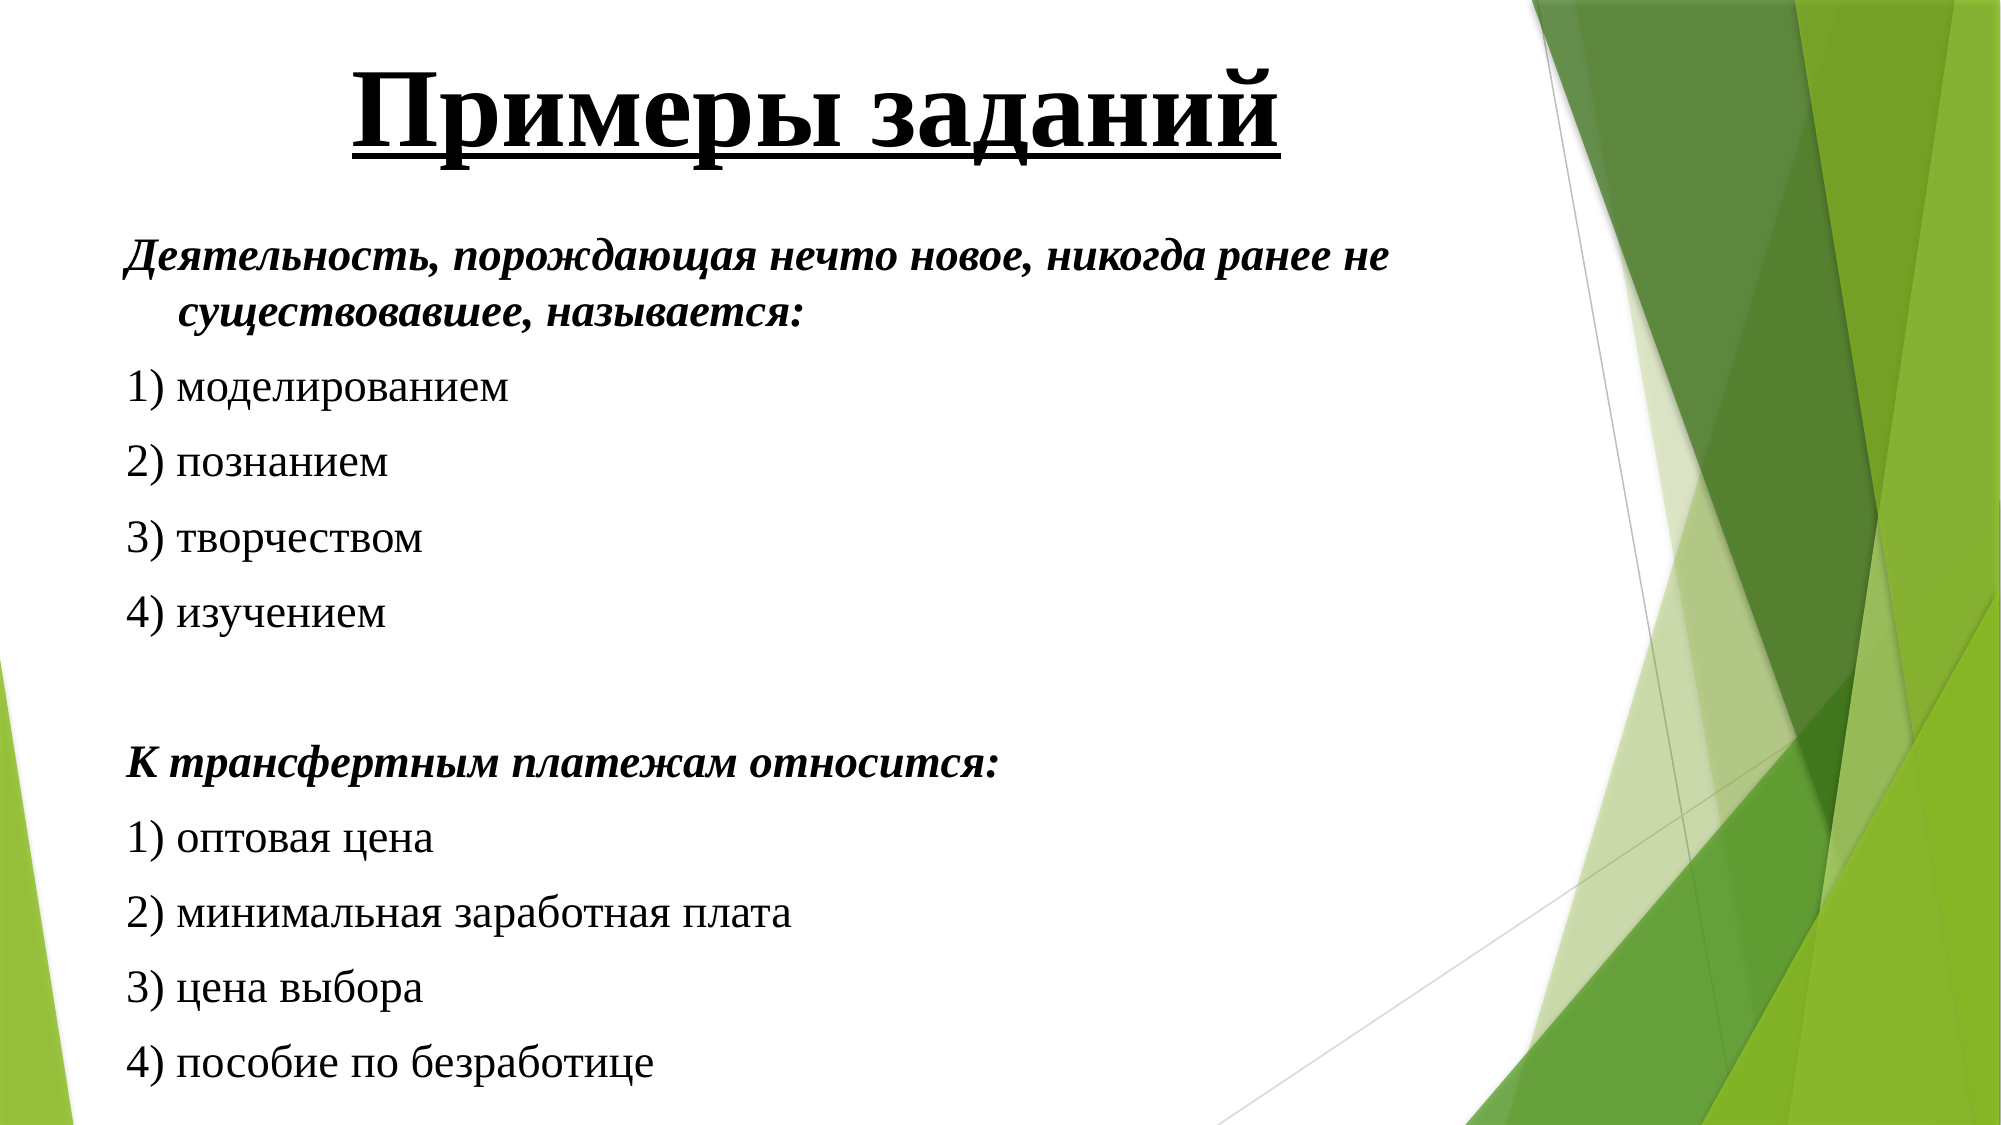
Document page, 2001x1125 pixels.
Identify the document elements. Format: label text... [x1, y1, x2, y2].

list Деятельность, порождающая нечто новое, никогда ранее не существовавшее, называется: 1) моделированием 2) познанием 3) творчеством 4) изучением К трансфертным платежам относится: 1) оптовая цена 2) минимальная заработная плата 3) цена выбора 4) пособие по безработице [111, 216, 1522, 1097]
title Примеры заданий [111, 26, 1522, 216]
